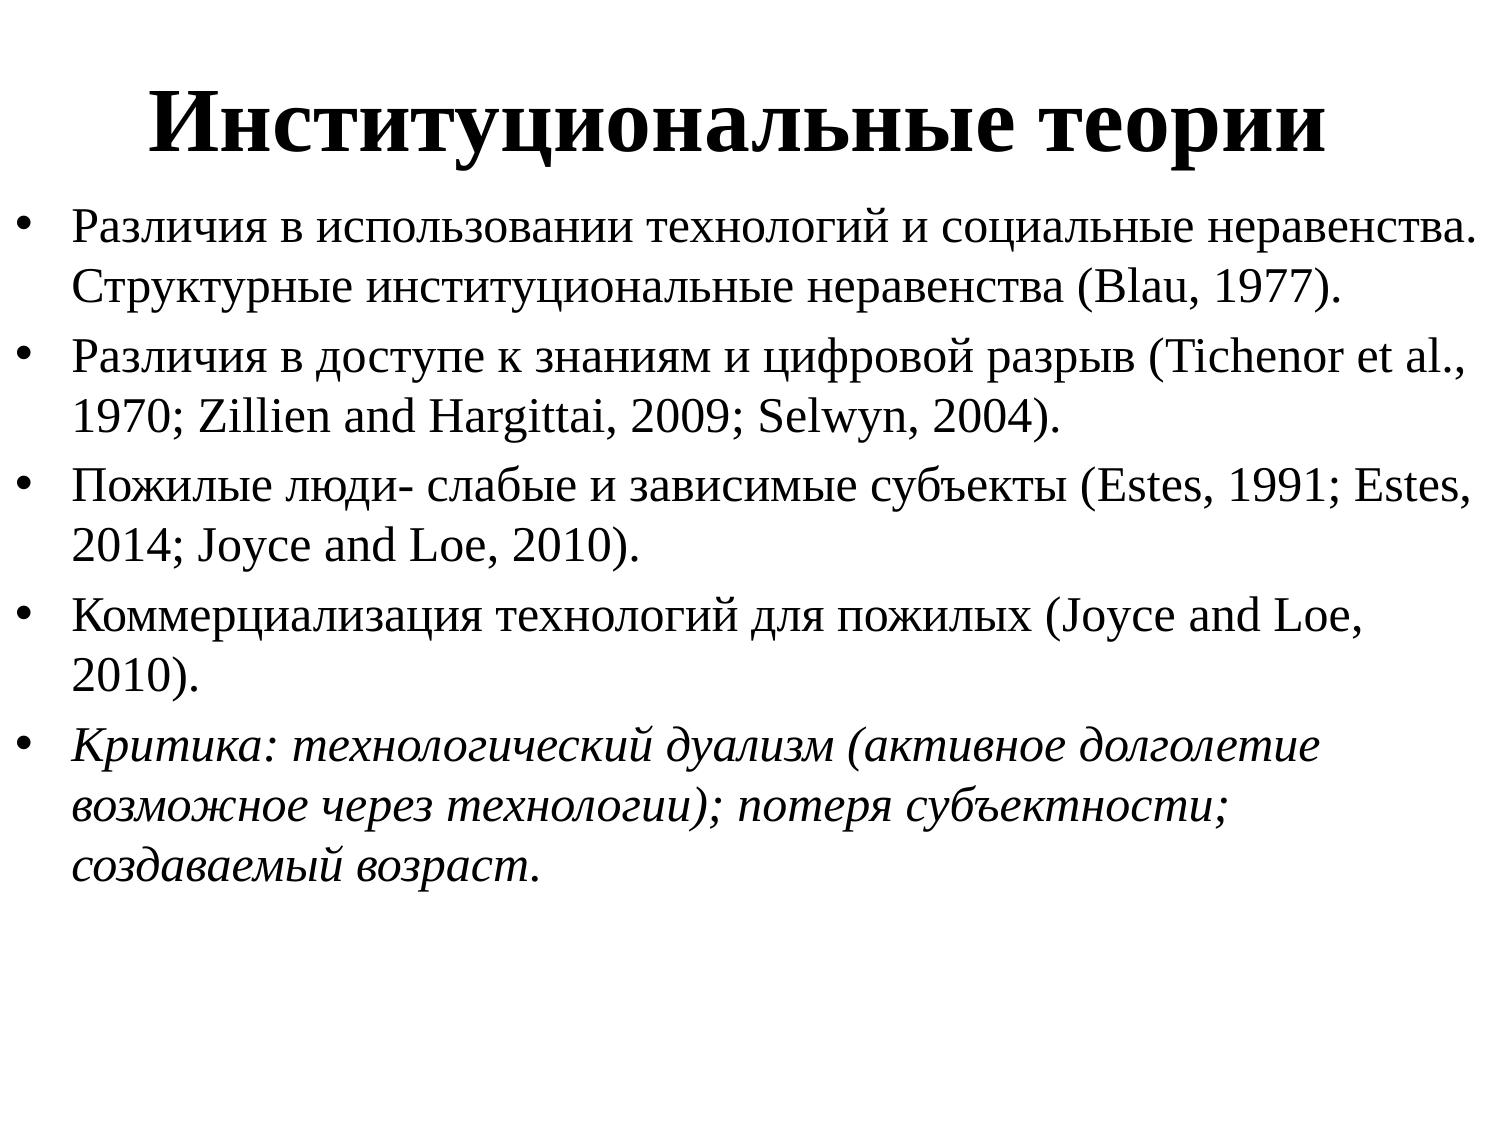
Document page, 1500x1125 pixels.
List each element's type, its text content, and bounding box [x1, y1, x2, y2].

list Различия в использовании технологий и социальные неравенства. Структурные институциональные неравенства (Blau, 1977). Различия в доступе к знаниям и цифровой разрыв (Tichenor et al., 1970; Zillien and Hargittai, 2009; Selwyn, 2004). Пожилые люди- слабые и зависимые субъекты (Estes, 1991; Estes, 2014; Joyce and Loe, 2010). Коммерциализация технологий для пожилых (Joyce and Loe, 2010). Критика: технологический дуализм (активное долголетие возможное через технологии); потеря субъектности; создаваемый возраст. [0, 184, 1500, 1080]
title Институциональные теории [75, 45, 1425, 184]
